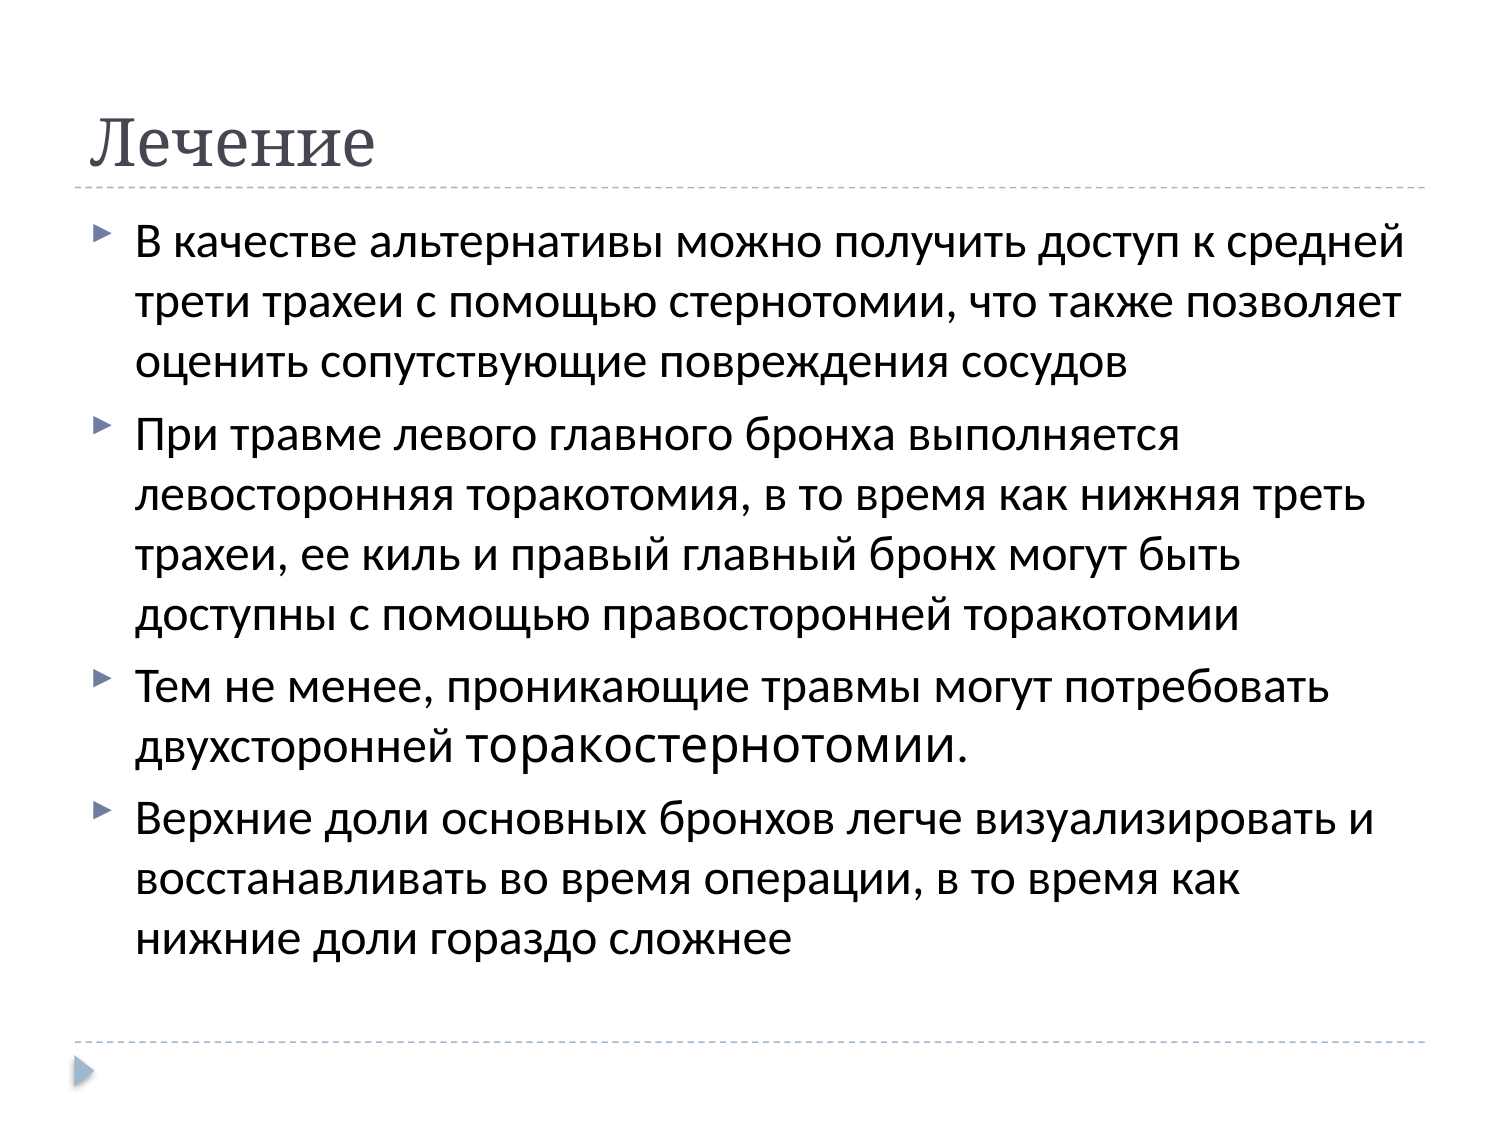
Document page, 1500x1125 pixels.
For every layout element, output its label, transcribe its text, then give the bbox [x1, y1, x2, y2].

list В качестве альтернативы можно получить доступ к средней трети трахеи с помощью стернотомии, что также позволяет оценить сопутствующие повреждения сосудов При травме левого главного бронха выполняется левосторонняя торакотомия, в то время как нижняя треть трахеи, ее киль и правый главный бронх могут быть доступны с помощью правосторонней торакотомии Тем не менее, проникающие травмы могут потребовать двухсторонней торакостернотомии. Верхние доли основных бронхов легче визуализировать и восстанавливать во время операции, в то время как нижние доли гораздо сложнее [75, 200, 1425, 1040]
title Лечение [75, 24, 1425, 188]
